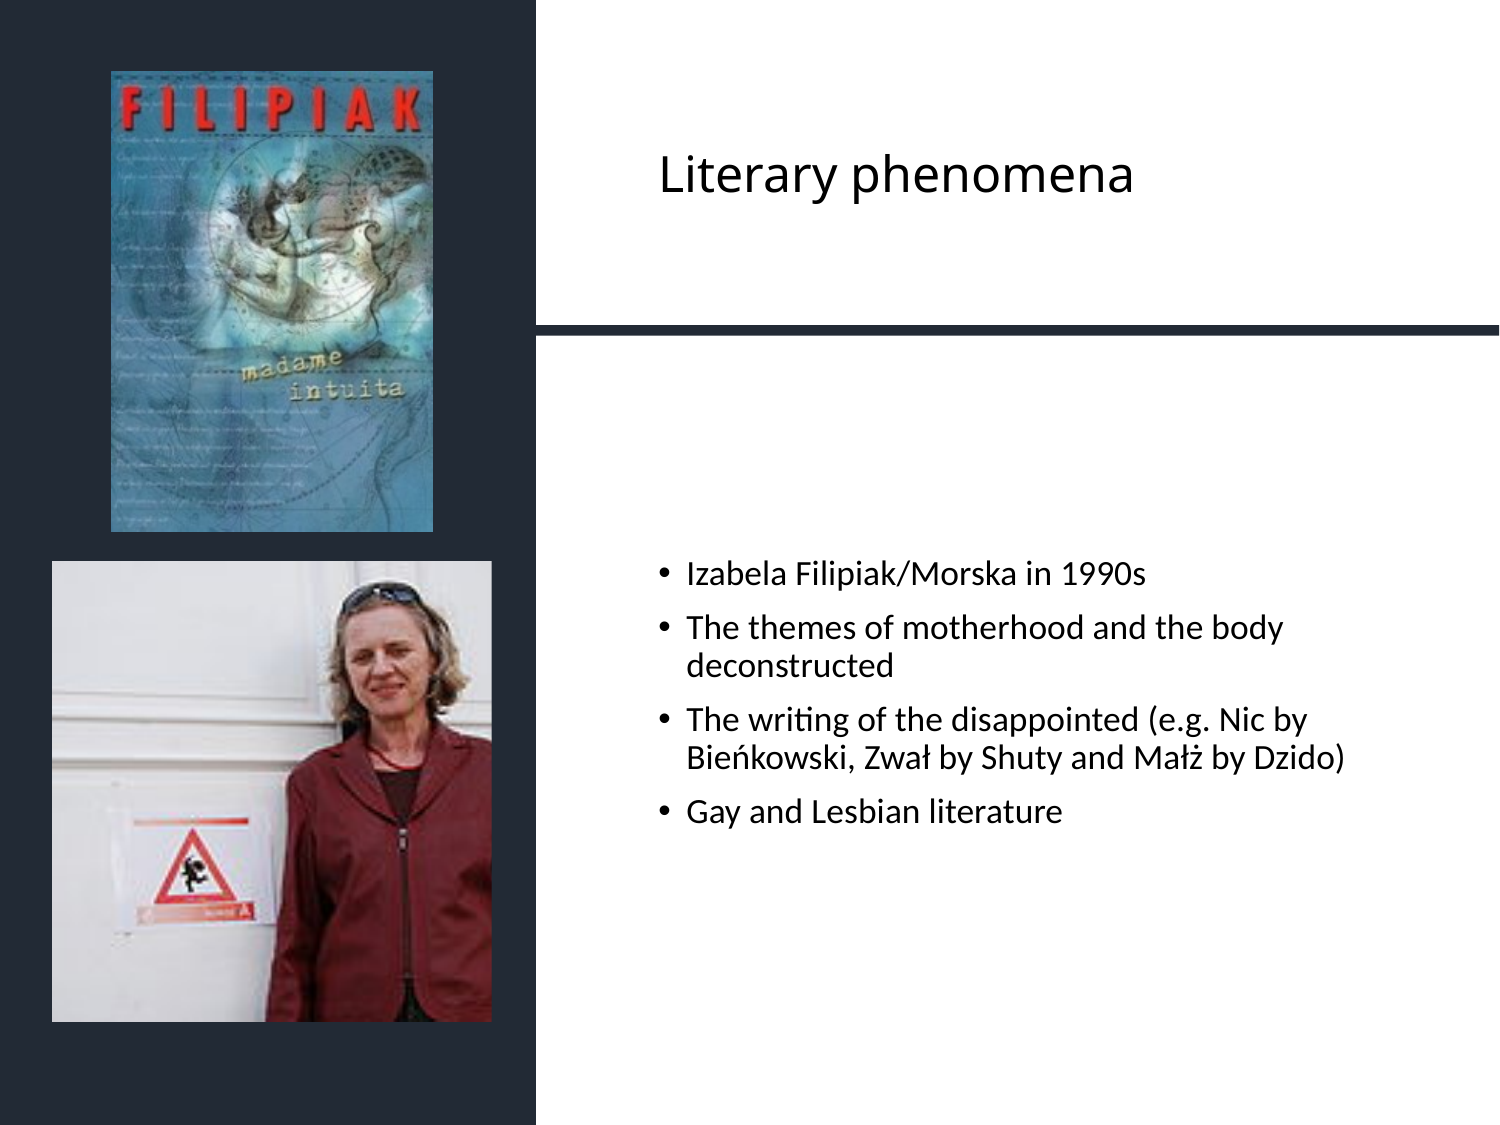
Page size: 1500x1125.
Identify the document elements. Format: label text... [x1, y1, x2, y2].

text_box [537, 337, 1500, 1125]
picture [111, 71, 433, 532]
text_box [537, 0, 1500, 324]
title Literary phenomena [643, 90, 1363, 263]
text_box [0, 0, 537, 1125]
list Izabela Filipiak/Morska in 1990s The themes of motherhood and the body deconstructed The writing of the disappointed (e.g. Nic by Bieńkowski, Zwał by Shuty and Małż by Dzido) Gay and Lesbian literature [643, 418, 1363, 968]
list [52, 561, 492, 1022]
text_box [521, 324, 1500, 337]
